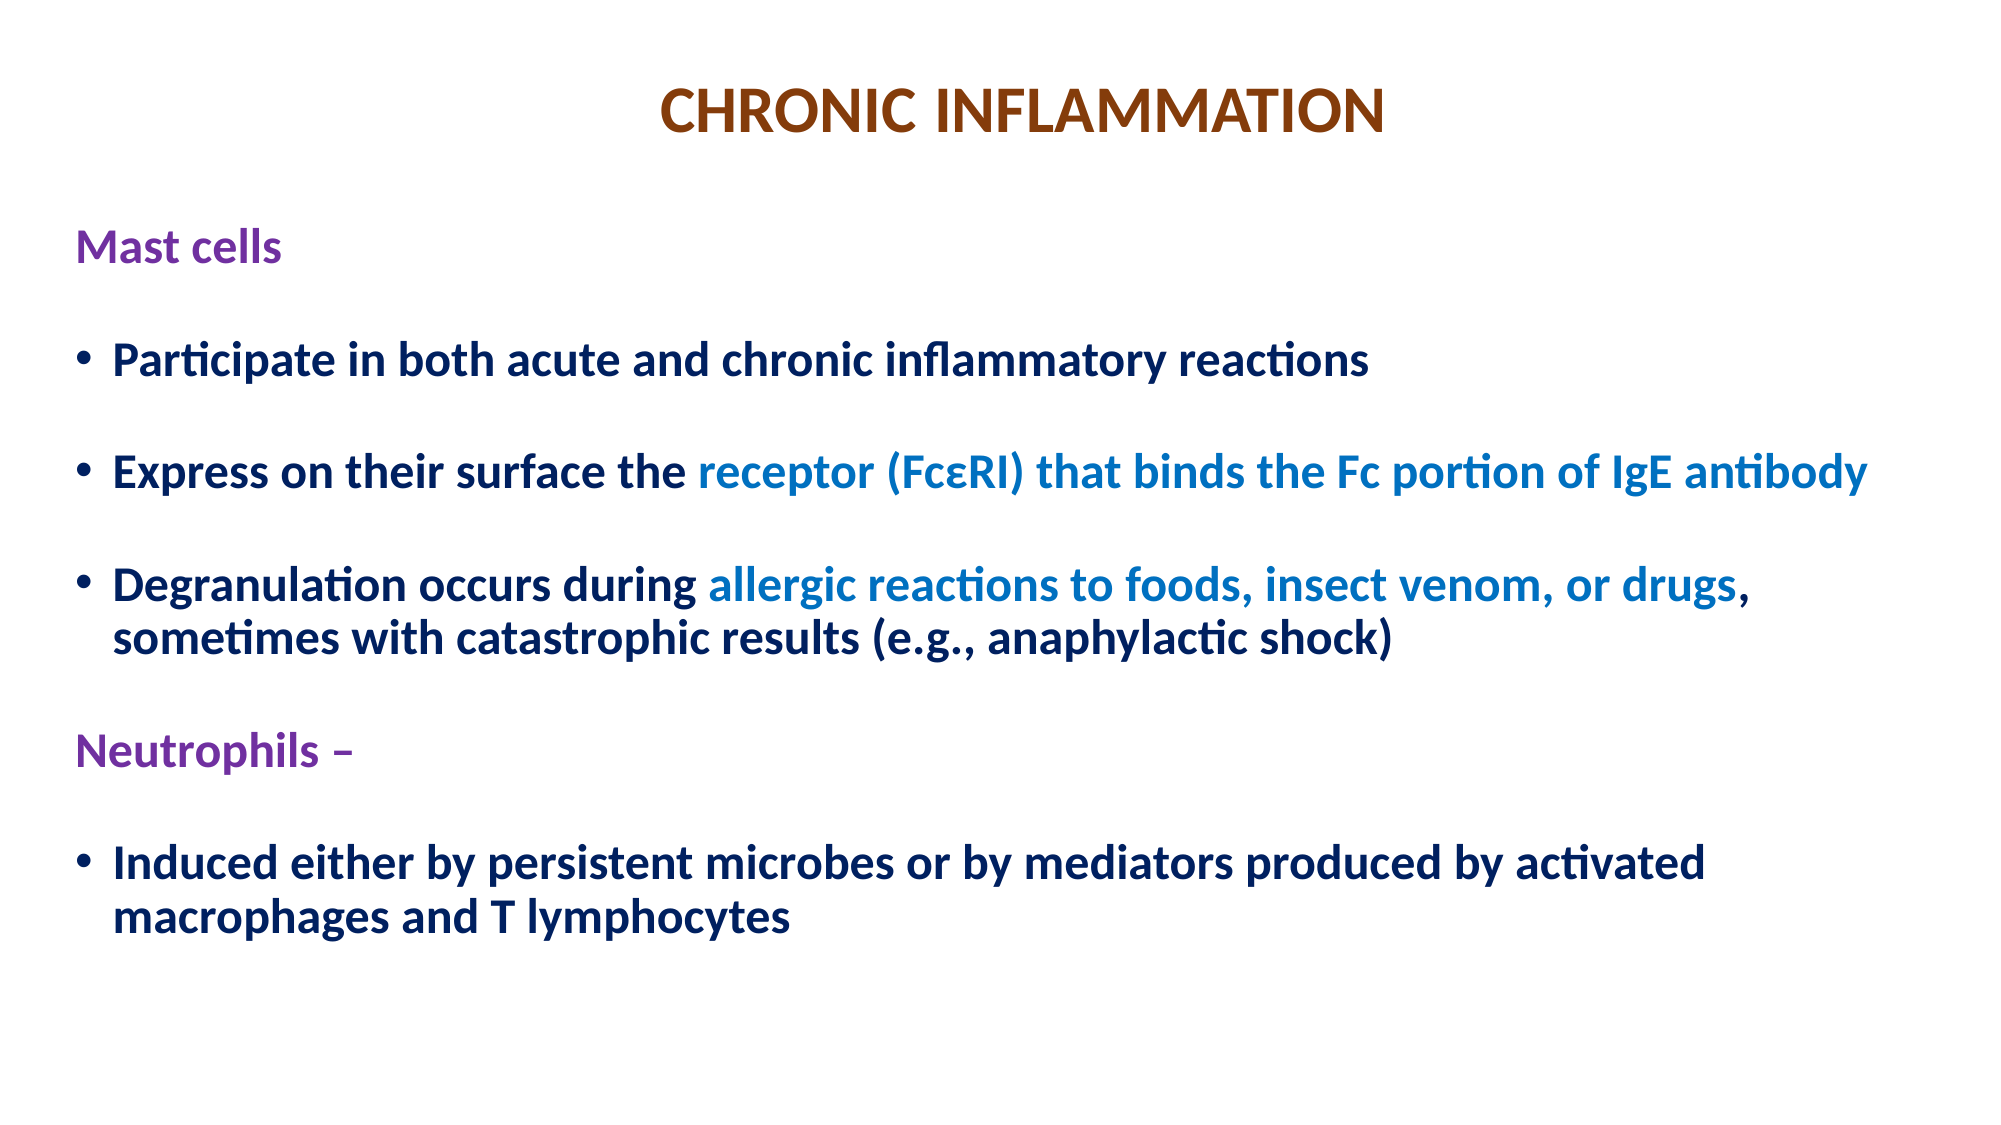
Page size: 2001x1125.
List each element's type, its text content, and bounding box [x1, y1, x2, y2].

list Mast cells Participate in both acute and chronic inflammatory reactions Express on their surface the receptor (FcεRI) that binds the Fc portion of IgE antibody Degranulation occurs during allergic reactions to foods, insect venom, or drugs, sometimes with catastrophic results (e.g., anaphylactic shock) Neutrophils – Induced either by persistent microbes or by mediators produced by activated macrophages and T lymphocytes [59, 213, 1941, 1074]
title CHRONIC INFLAMMATION [161, 0, 1887, 213]
